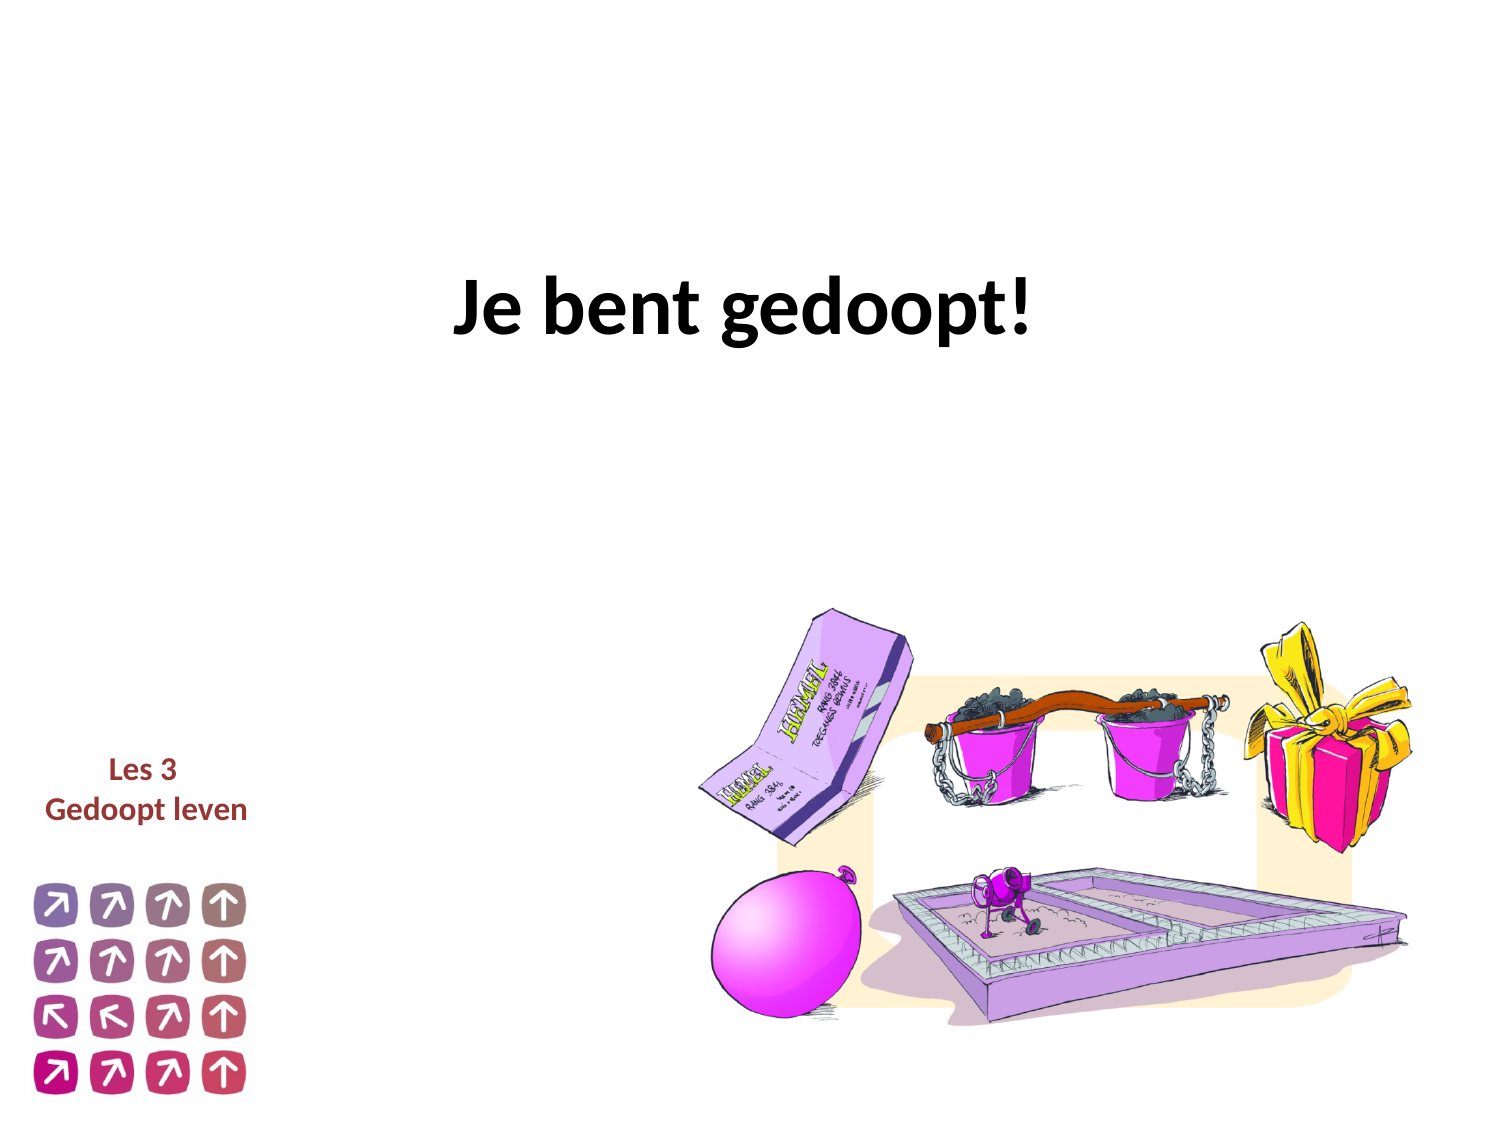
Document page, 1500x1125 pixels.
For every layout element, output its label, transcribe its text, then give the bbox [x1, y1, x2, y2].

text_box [0, 739, 294, 1102]
picture [678, 590, 1440, 1059]
text_box Je bent gedoopt! [123, 243, 1376, 359]
